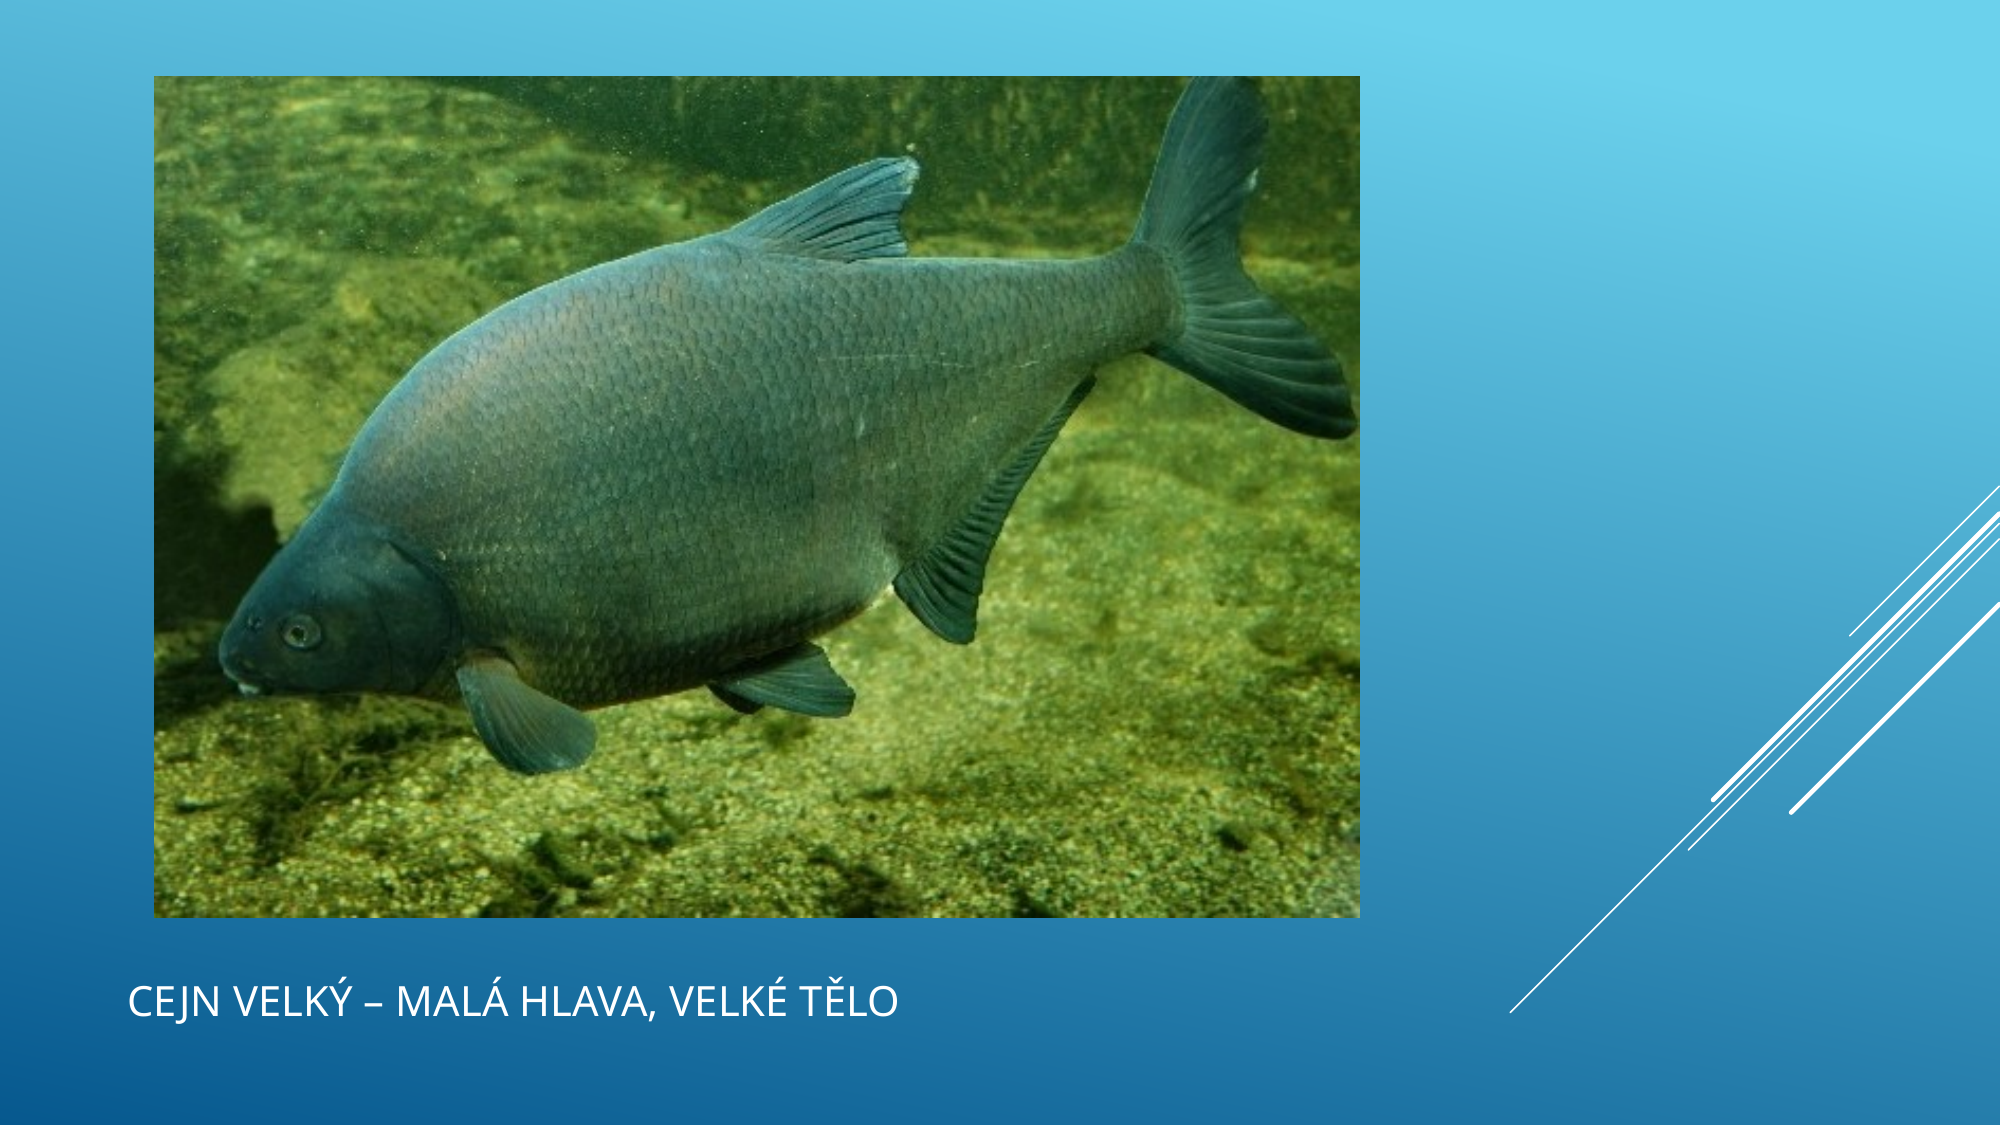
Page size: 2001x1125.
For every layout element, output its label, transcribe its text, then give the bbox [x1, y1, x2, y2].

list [154, 76, 1360, 919]
title Cejn velký – malá hlava, velké tělo [112, 951, 1901, 1049]
